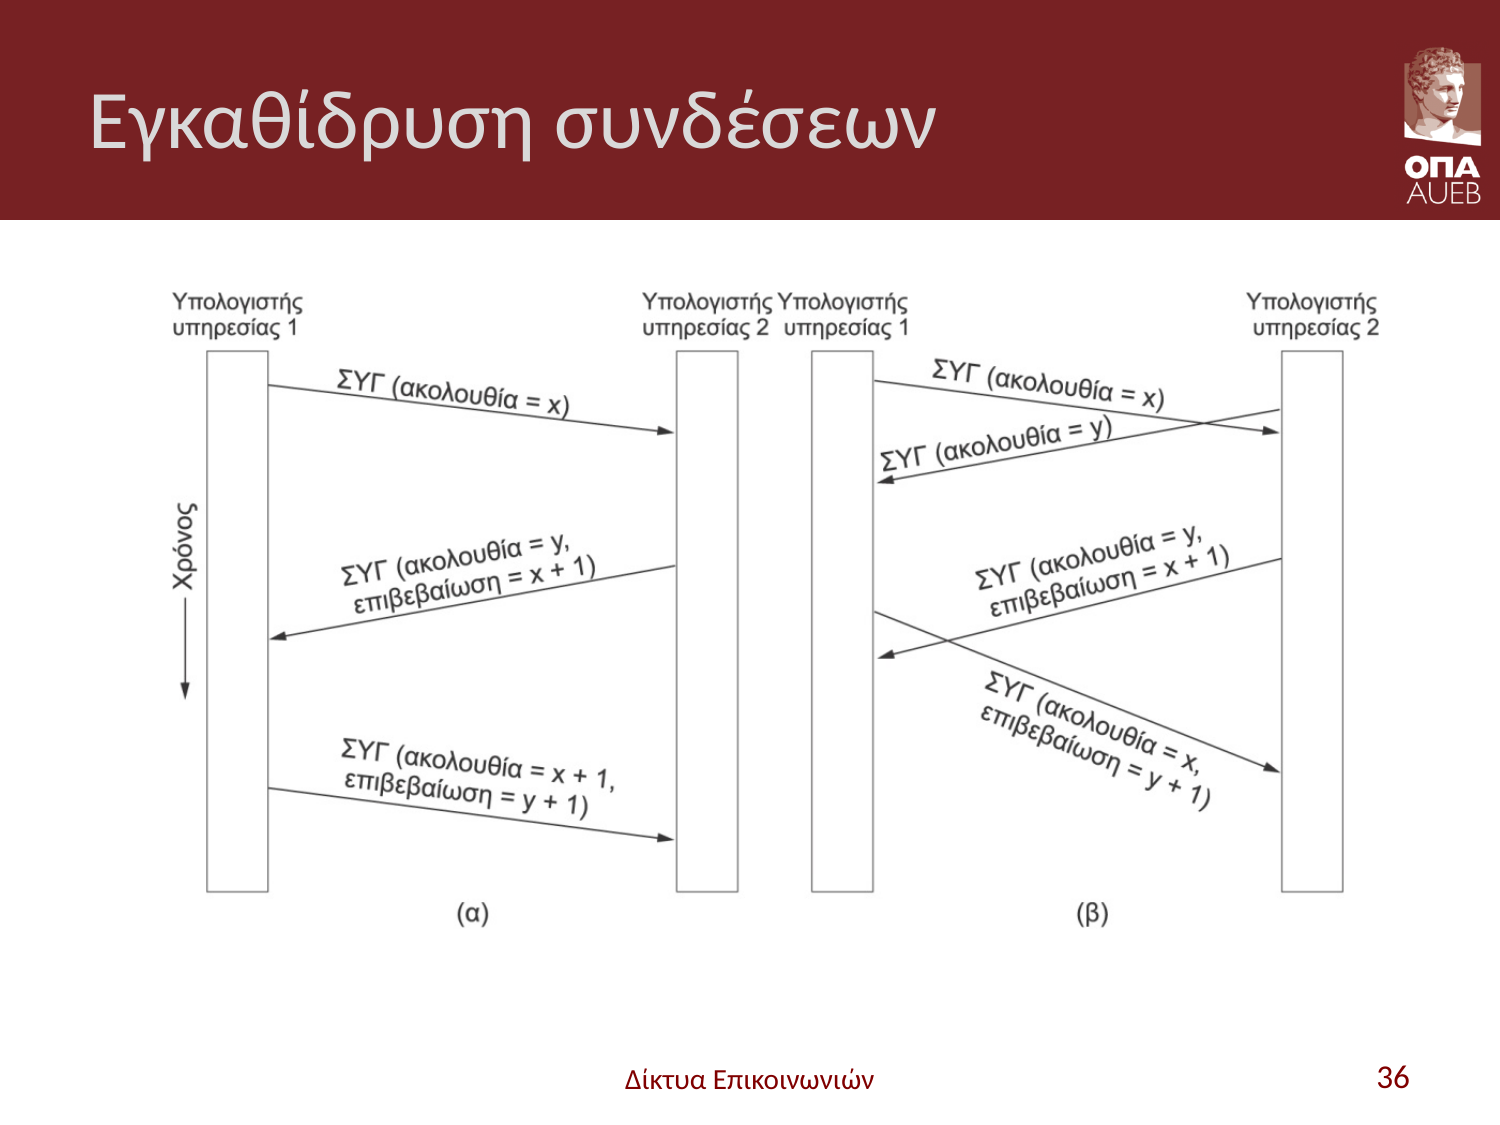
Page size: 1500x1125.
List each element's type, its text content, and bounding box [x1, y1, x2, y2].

title Εγκαθίδρυση συνδέσεων [73, 23, 1376, 209]
picture [1394, 40, 1489, 212]
footer Δίκτυα Επικοινωνιών [512, 1024, 988, 1103]
picture [170, 290, 1381, 929]
slide_number 36 [1074, 1024, 1425, 1103]
